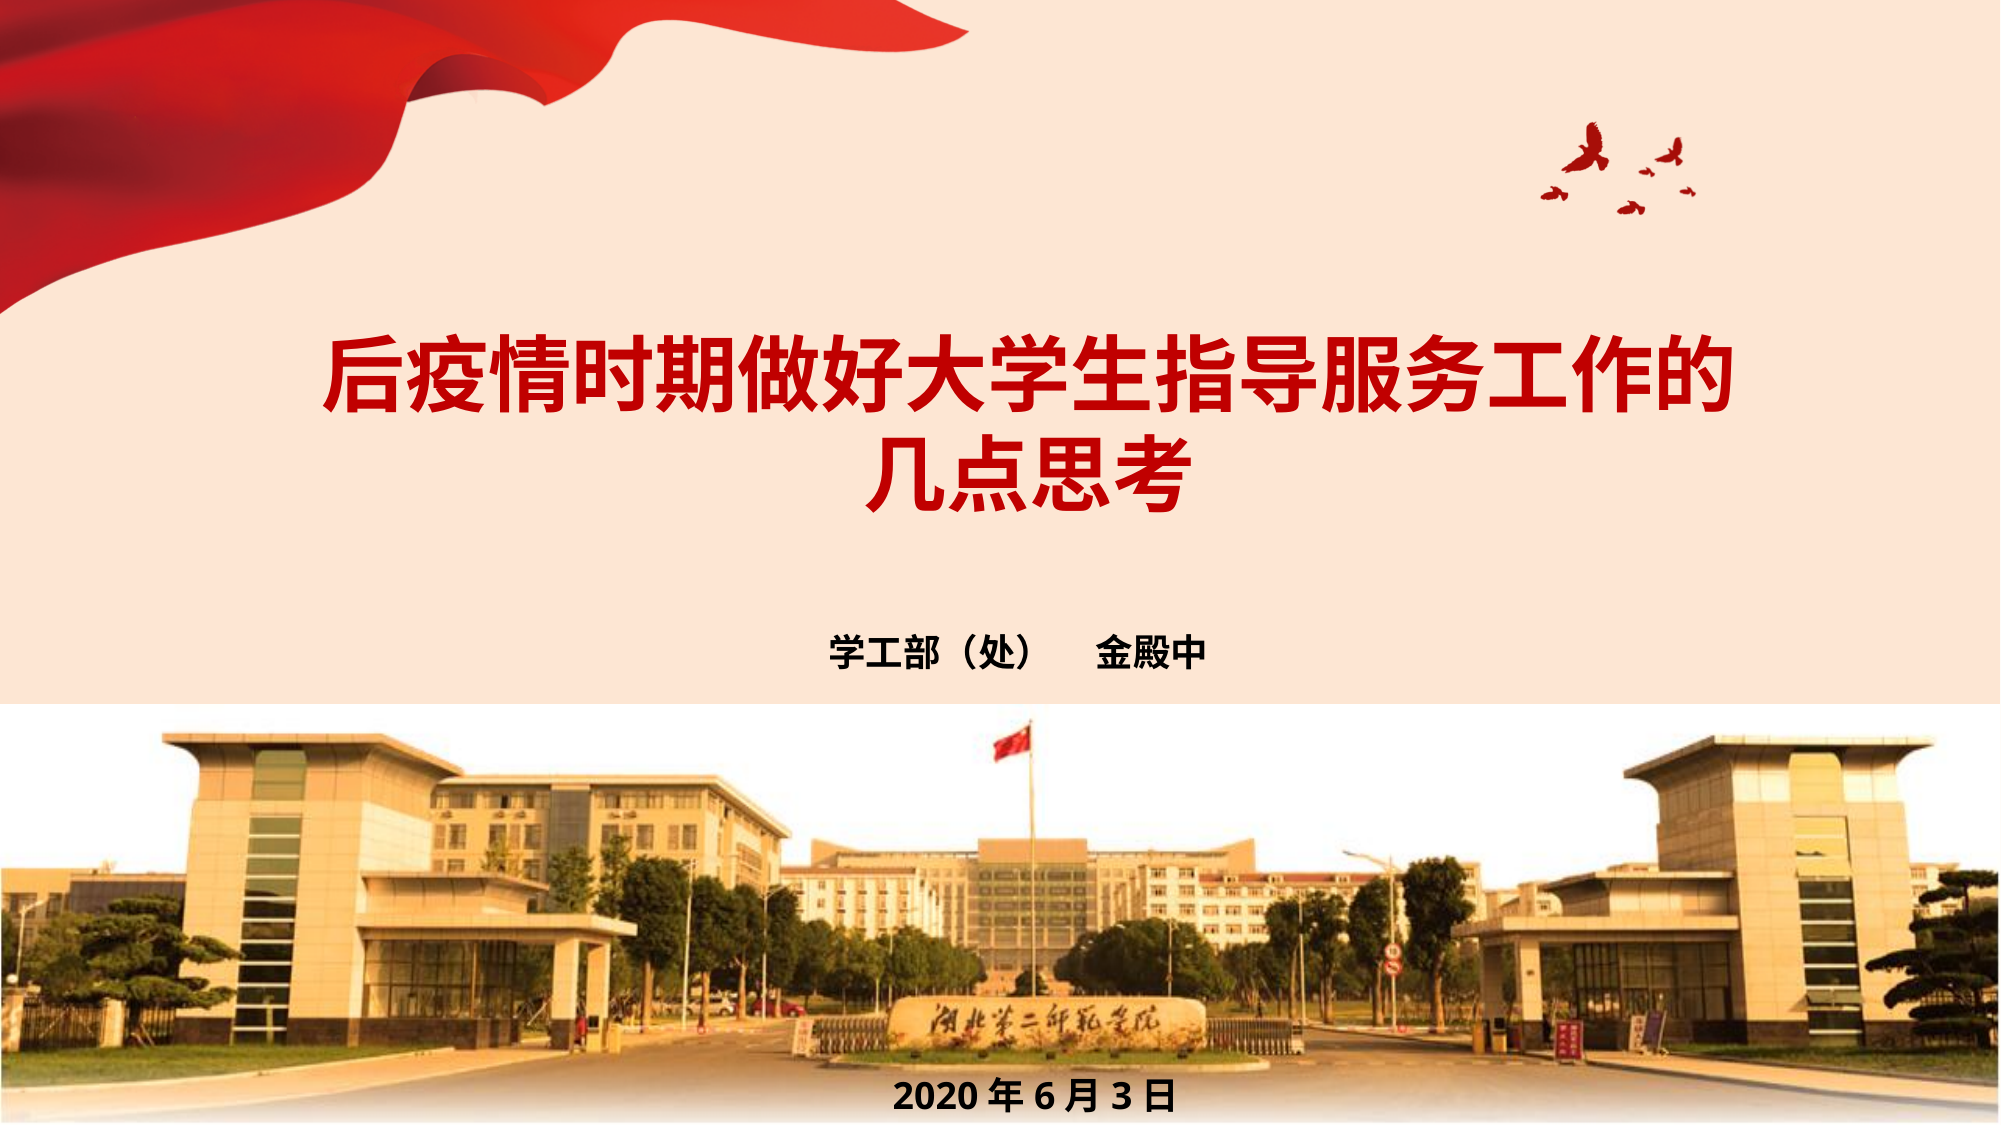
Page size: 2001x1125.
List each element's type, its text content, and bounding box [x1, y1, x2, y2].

picture [0, 704, 2000, 1125]
picture [0, 0, 1998, 325]
text_box 学工部（处） 金殿中 [444, 621, 1592, 704]
text_box 后疫情时期做好大学生指导服务工作的几点思考 [303, 325, 1756, 530]
